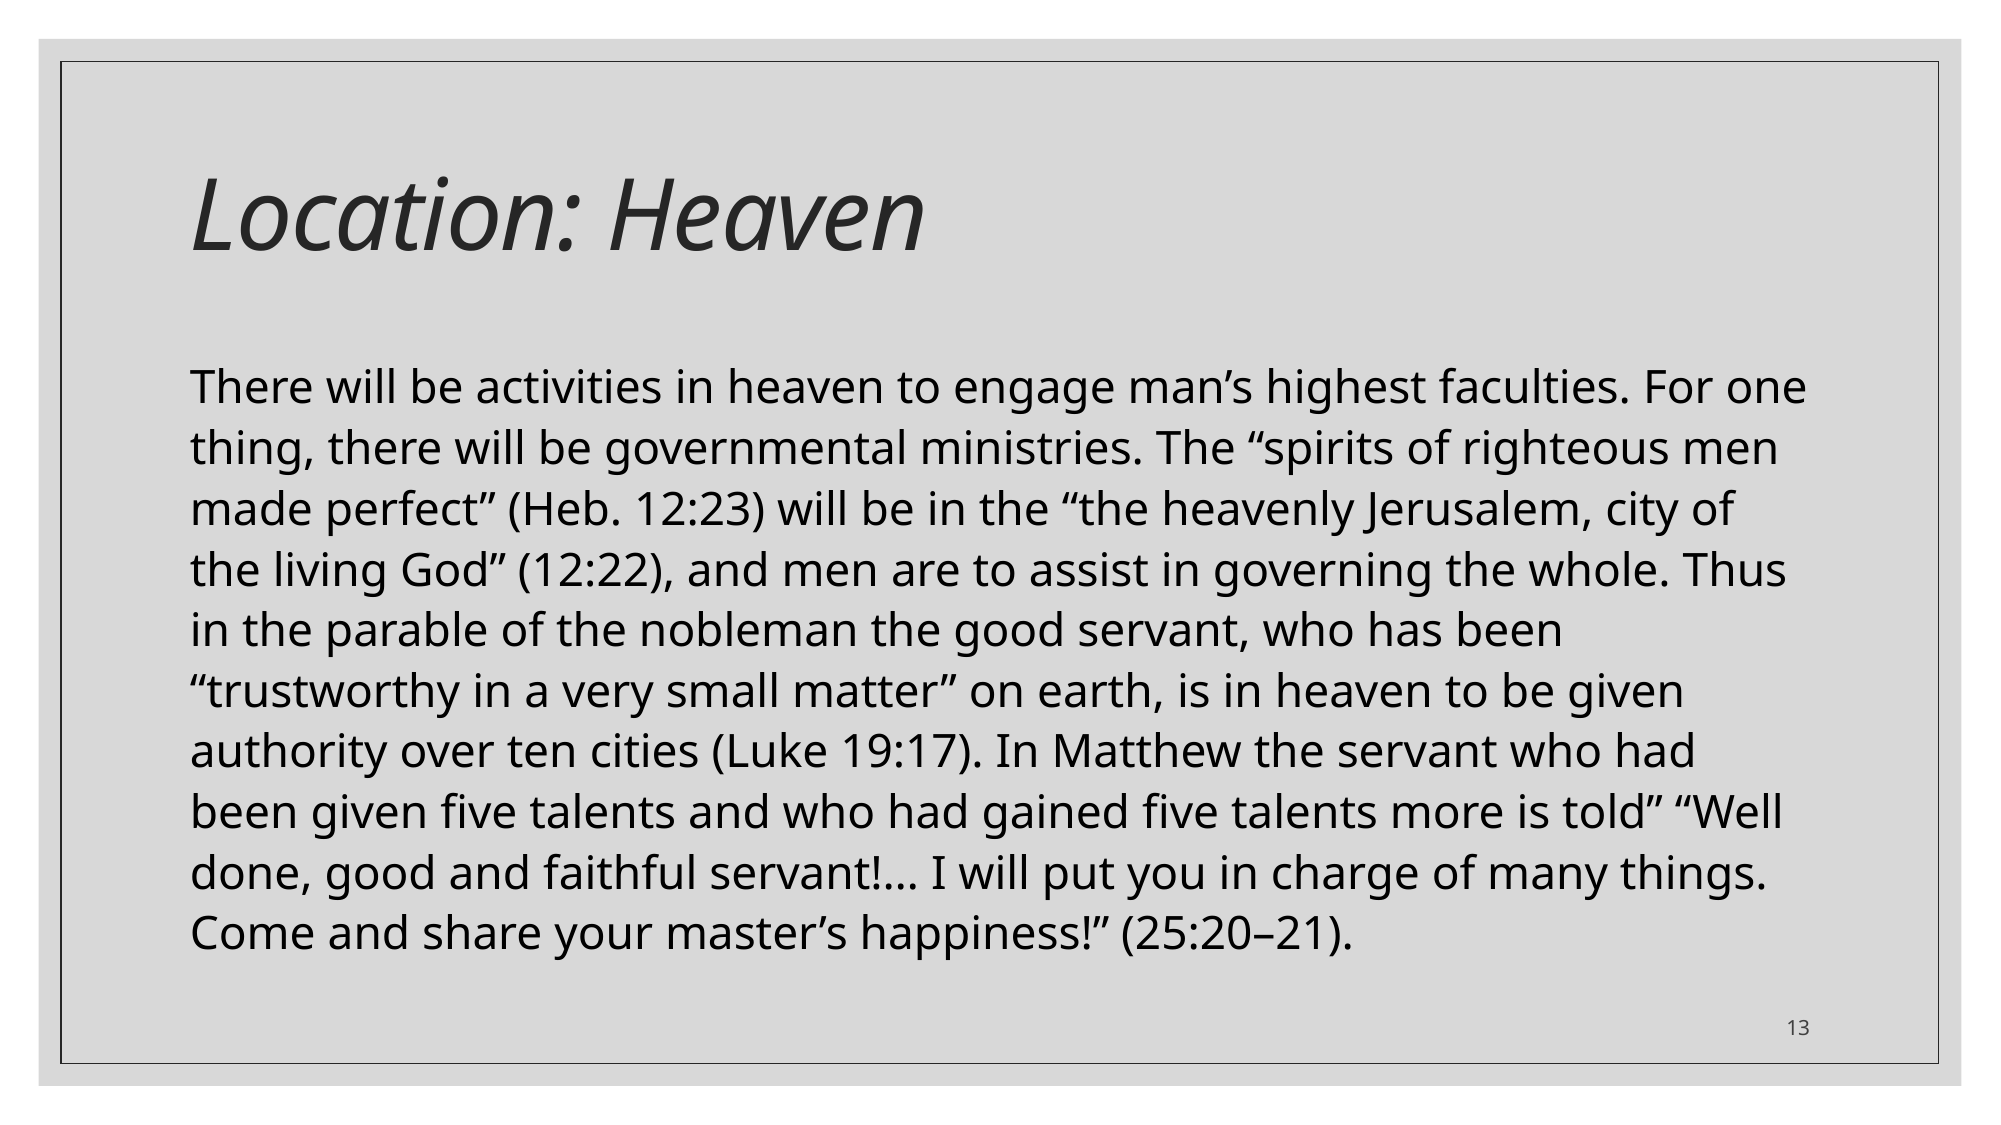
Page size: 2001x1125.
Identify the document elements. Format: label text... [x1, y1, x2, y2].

list There will be activities in heaven to engage man’s highest faculties. For one thing, there will be governmental ministries. The “spirits of righteous men made perfect” (Heb. 12:23) will be in the “the heavenly Jerusalem, city of the living God” (12:22), and men are to assist in governing the whole. Thus in the parable of the nobleman the good servant, who has been “trustworthy in a very small matter” on earth, is in heaven to be given authority over ten cities (Luke 19:17). In Matthew the servant who had been given five talents and who had gained five talents more is told” “Well done, good and faithful servant!… I will put you in charge of many things. Come and share your master’s happiness!” (25:20–21). [174, 345, 1825, 977]
title Location: Heaven [174, 105, 1825, 331]
slide_number 13 [1687, 990, 1825, 1050]
